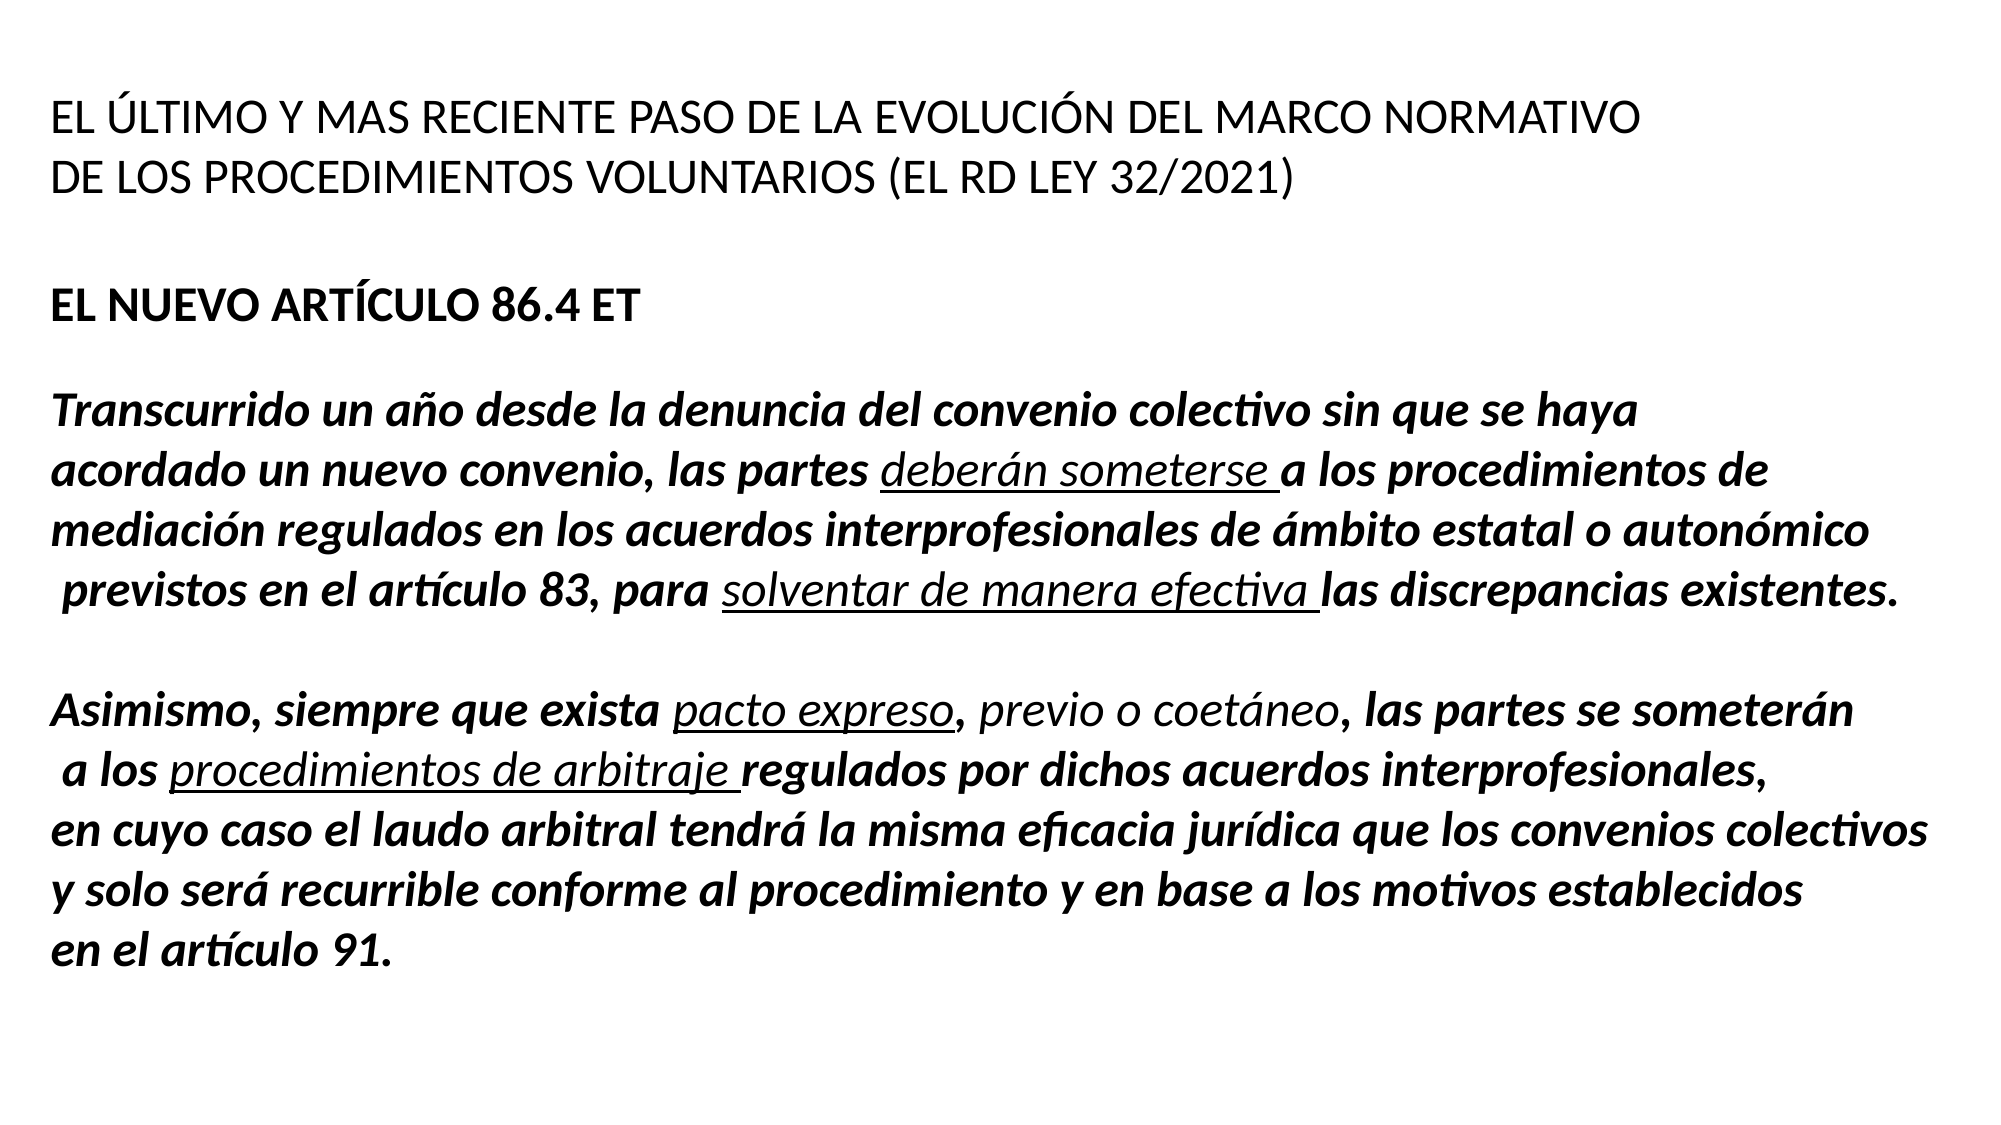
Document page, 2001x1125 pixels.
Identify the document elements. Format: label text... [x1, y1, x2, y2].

text_box EL NUEVO ARTÍCULO 86.4 ET Transcurrido un año desde la denuncia del convenio colectivo sin que se haya acordado un nuevo convenio, las partes deberán someterse a los procedimientos de mediación regulados en los acuerdos interprofesionales de ámbito estatal o autonómico previstos en el artículo 83, para solventar de manera efectiva las discrepancias existentes. Asimismo, siempre que exista pacto expreso, previo o coetáneo, las partes se someterán a los procedimientos de arbitraje regulados por dichos acuerdos interprofesionales, en cuyo caso el laudo arbitral tendrá la misma eficacia jurídica que los convenios colectivos y solo será recurrible conforme al procedimiento y en base a los motivos establecidos en el artículo 91. [35, 264, 1956, 984]
text_box EL ÚLTIMO Y MAS RECIENTE PASO DE LA EVOLUCIÓN DEL MARCO NORMATIVO DE LOS PROCEDIMIENTOS VOLUNTARIOS (EL RD LEY 32/2021) [35, 76, 1668, 211]
